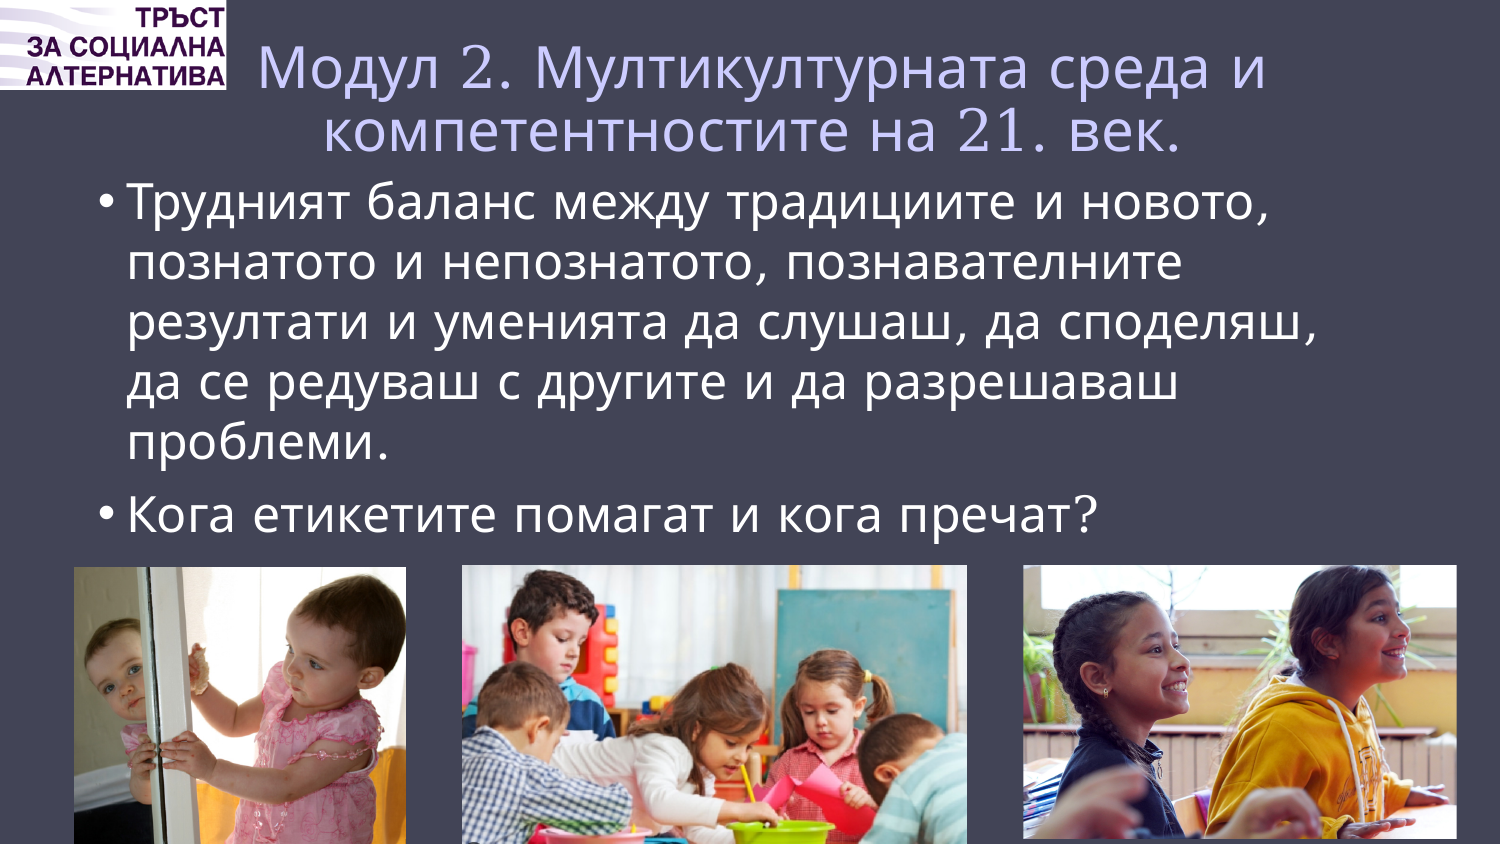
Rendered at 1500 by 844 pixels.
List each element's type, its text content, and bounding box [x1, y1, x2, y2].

picture [462, 565, 967, 844]
picture [1023, 565, 1457, 839]
picture [74, 567, 406, 844]
picture [0, 0, 227, 90]
title Модул 2. Мултикултурната среда и компетентностите на 21. век. [115, 19, 1410, 183]
list Трудният баланс между традициите и новото, познатото и непознатото, познавателните резултати и уменията да слушаш, да споделяш, да се редуваш с другите и да разрешаваш проблеми. Кога етикетите помагат и кога пречат? [86, 164, 1397, 760]
